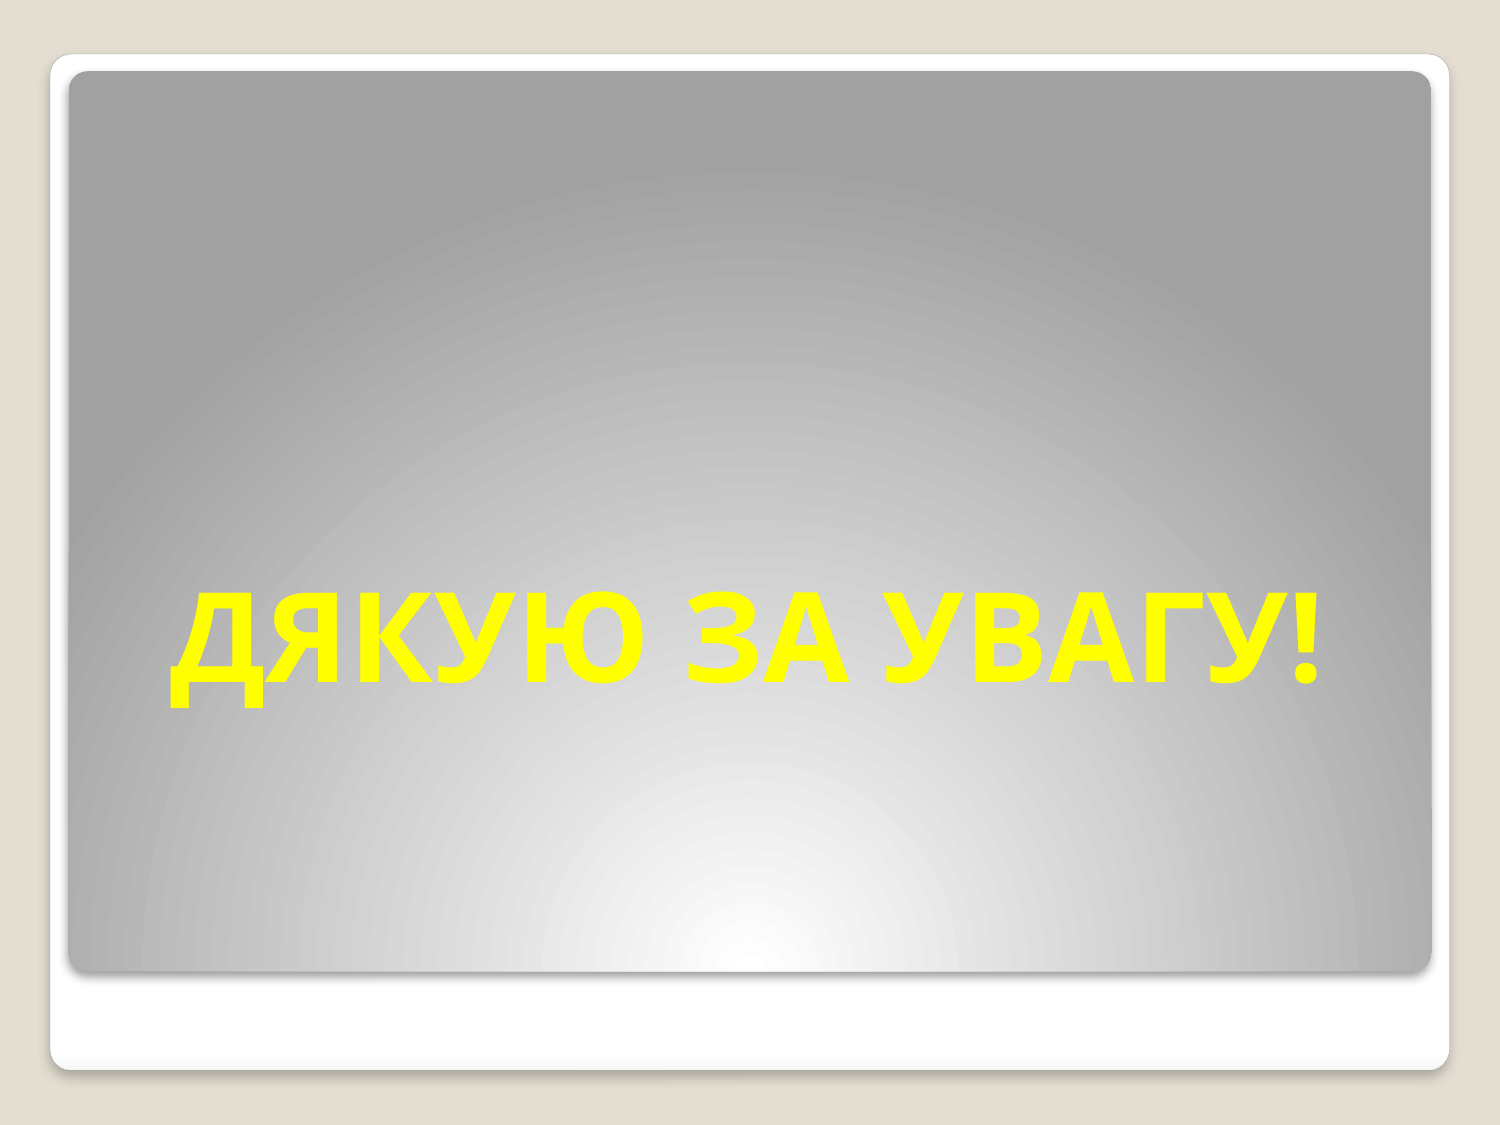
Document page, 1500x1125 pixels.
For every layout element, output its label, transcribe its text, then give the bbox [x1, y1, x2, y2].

title ДЯКУЮ ЗА УВАГУ! [105, 117, 1390, 715]
